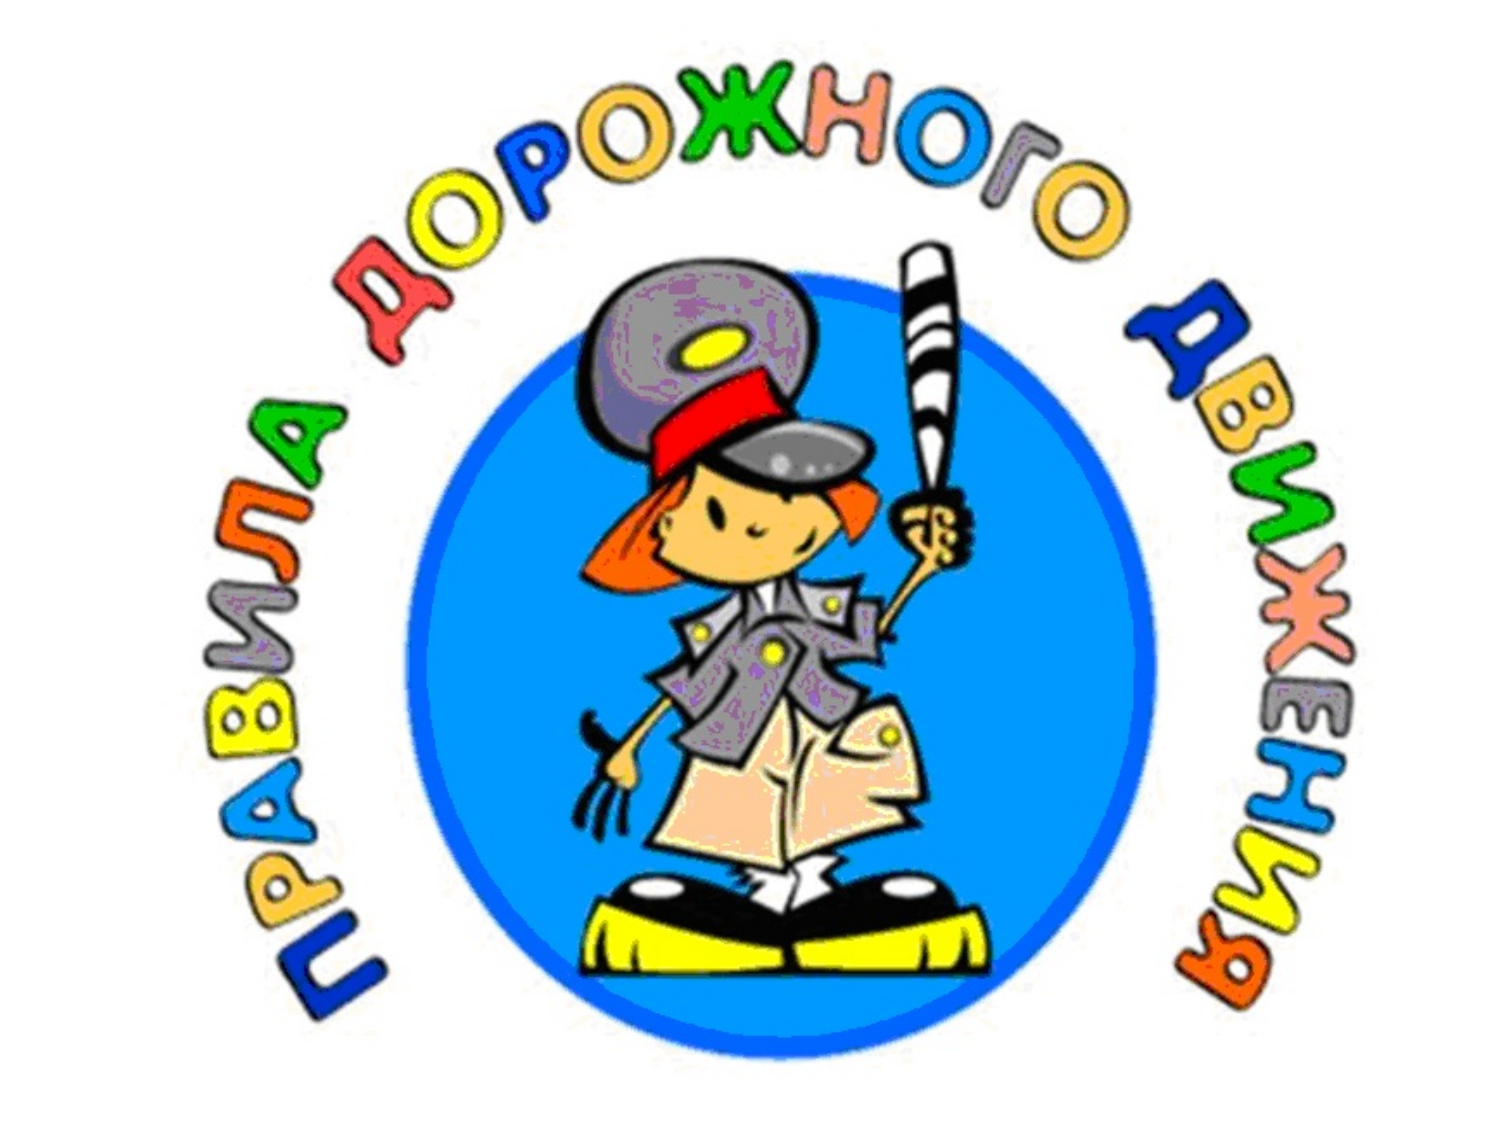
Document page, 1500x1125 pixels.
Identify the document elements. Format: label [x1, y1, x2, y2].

list [135, 0, 1412, 1107]
